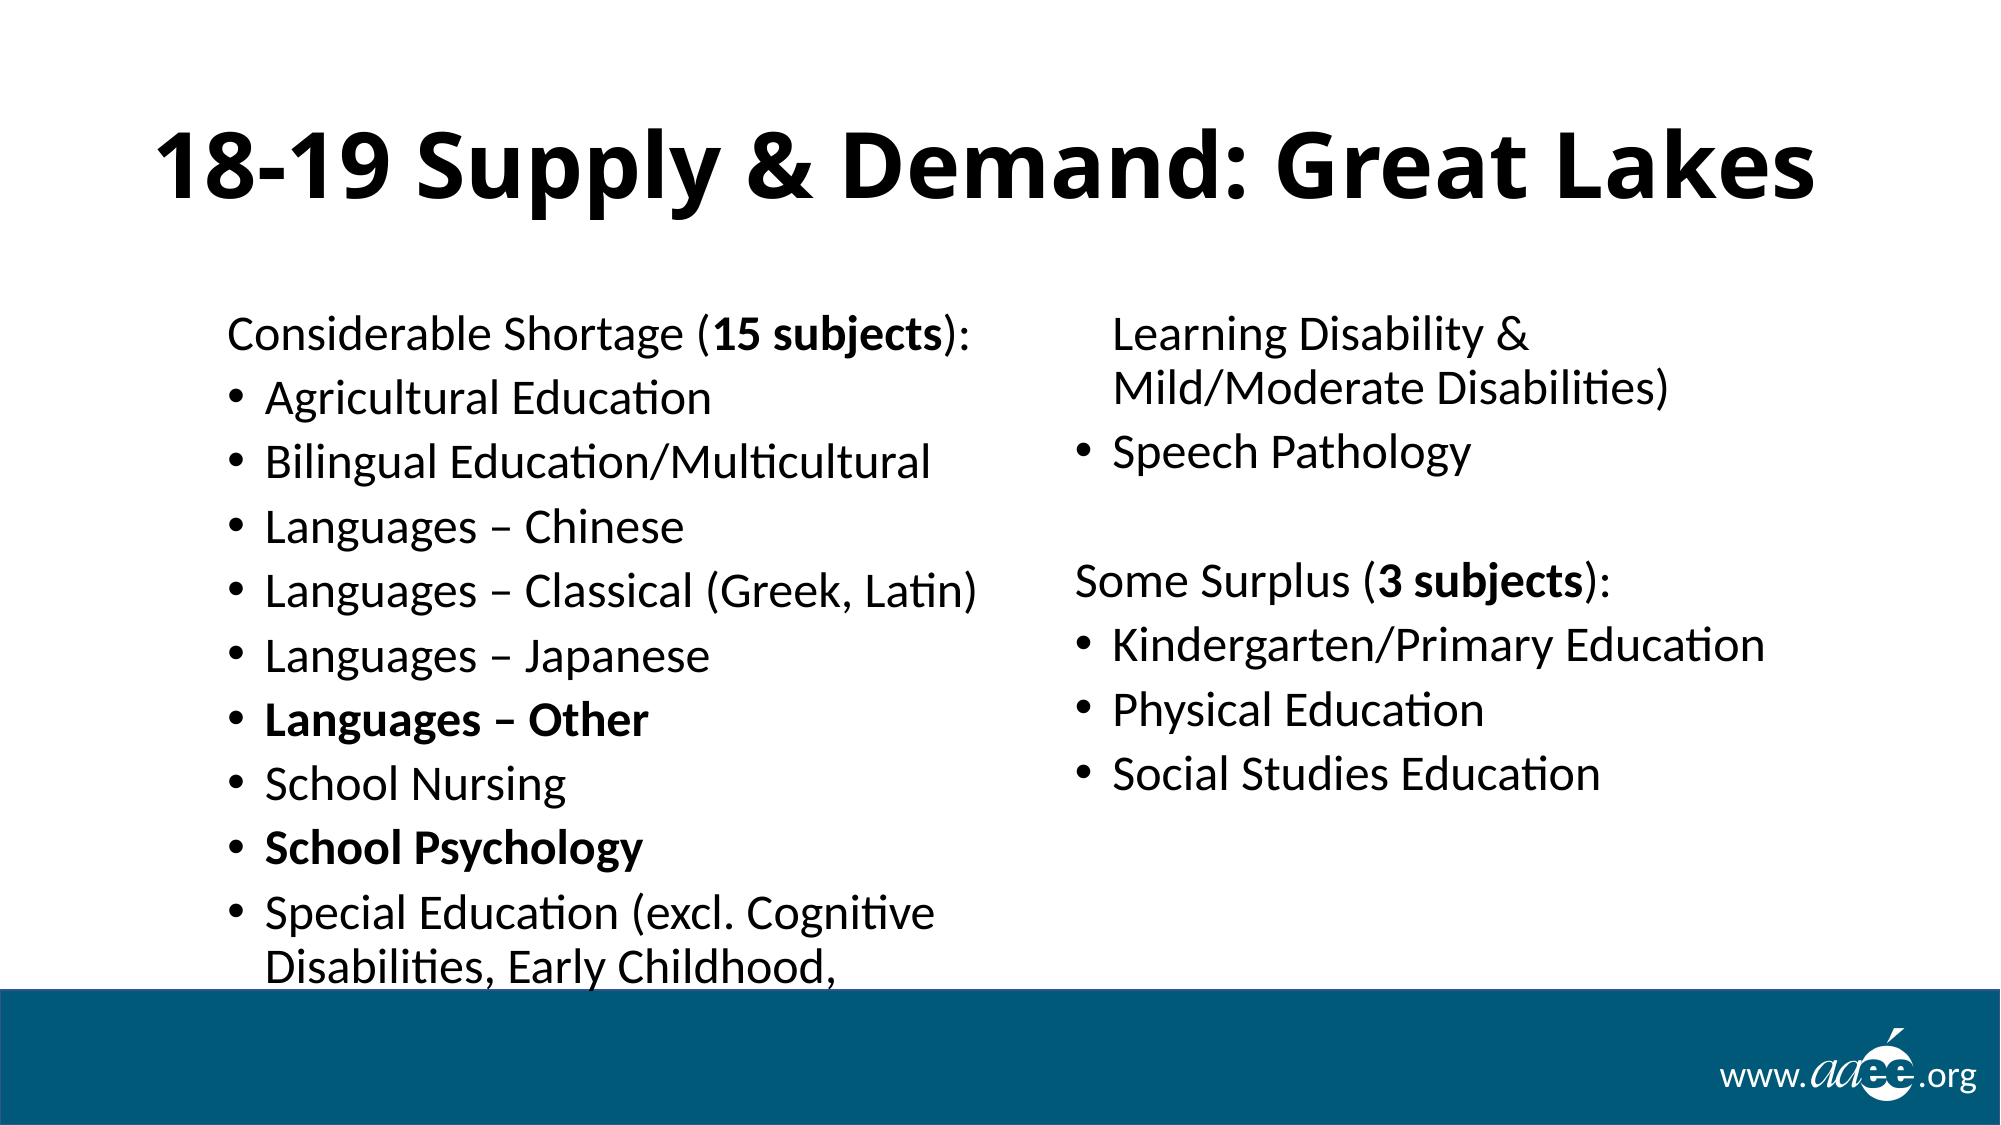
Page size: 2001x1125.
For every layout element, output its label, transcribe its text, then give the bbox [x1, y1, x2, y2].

picture [1828, 1061, 1836, 1087]
picture [1871, 1076, 1886, 1081]
text_box [0, 989, 2000, 1125]
picture [1864, 1046, 1910, 1066]
picture [1835, 1064, 1847, 1087]
picture [1898, 1076, 1913, 1081]
picture [1890, 1029, 1902, 1039]
list Considerable Shortage (15 subjects): Agricultural Education Bilingual Education/Multicultural Languages – Chinese Languages – Classical (Greek, Latin) Languages – Japanese Languages – Other School Nursing School Psychology Special Education (excl. Cognitive Disabilities, Early Childhood, Learning Disability & Mild/Moderate Disabilities) Speech Pathology Some Surplus (3 subjects): Kindergarten/Primary Education Physical Education Social Studies Education [137, 299, 1863, 1014]
picture [1864, 1083, 1909, 1100]
picture [1852, 1061, 1863, 1087]
text_box www. .org [1704, 1043, 1993, 1103]
title 18-19 Supply & Demand: Great Lakes [137, 59, 1914, 278]
picture [1812, 1066, 1821, 1087]
